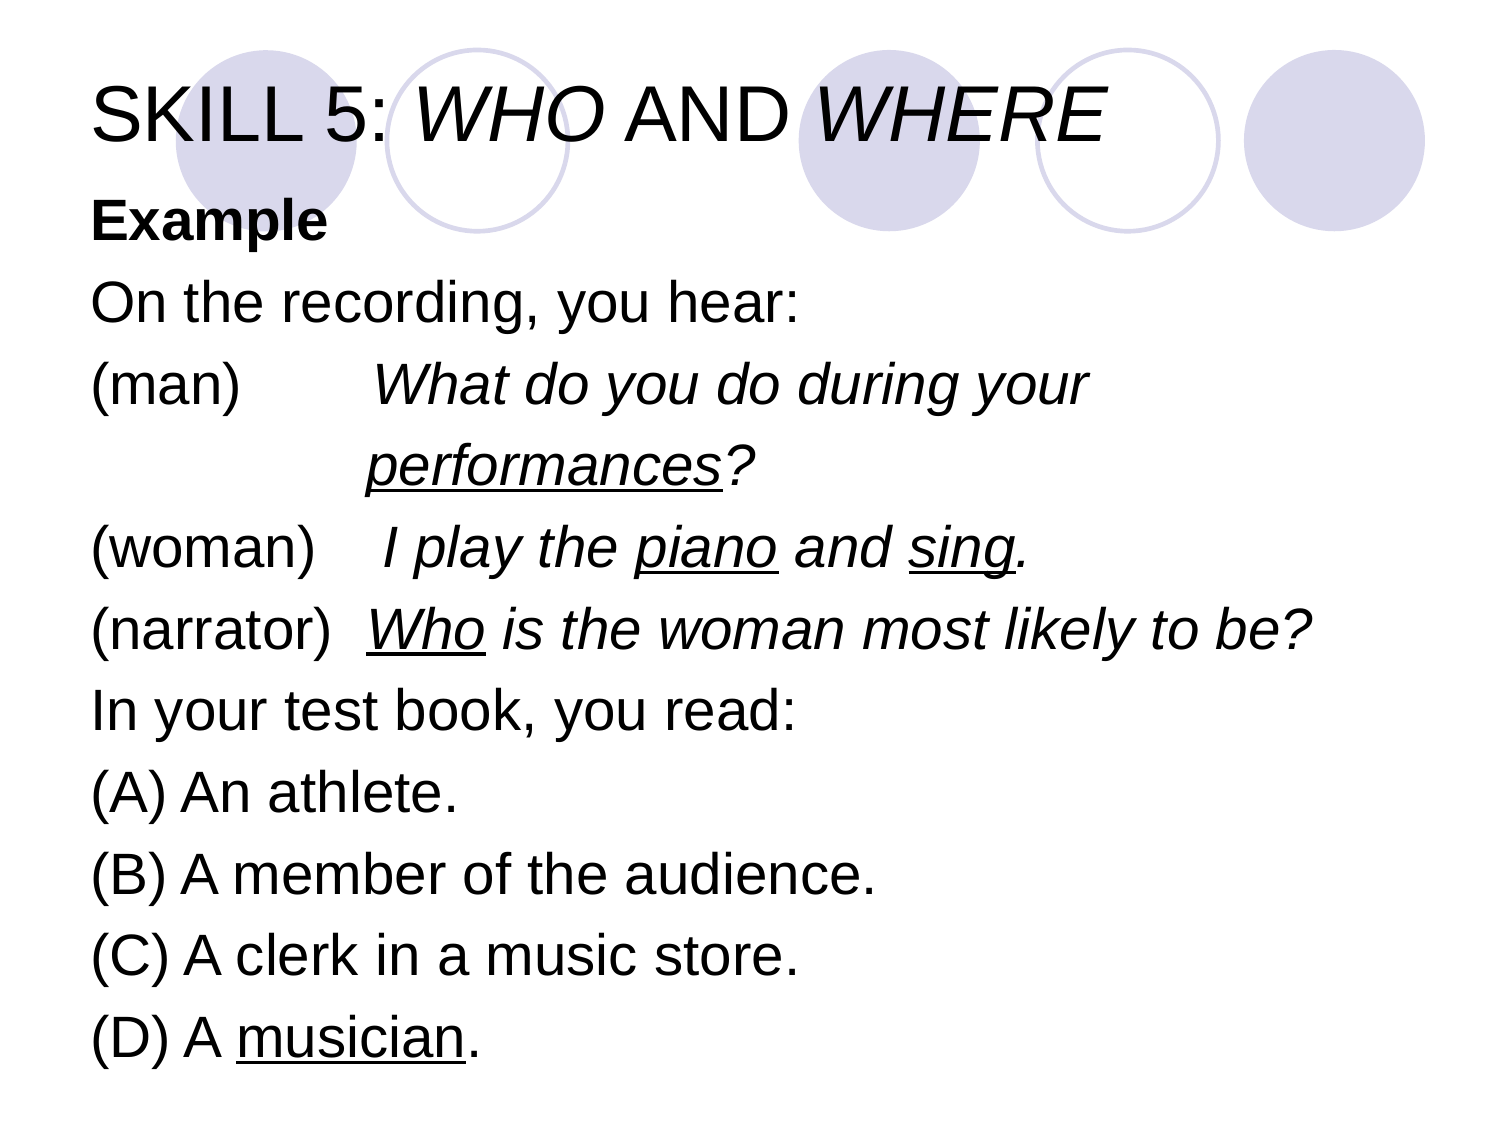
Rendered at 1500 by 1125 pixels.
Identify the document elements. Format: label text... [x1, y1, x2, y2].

title SKILL 5: WHO AND WHERE [74, 44, 1426, 174]
list Example On the recording, you hear: (man) What do you do during your performances? (woman) I play the piano and sing. (narrator) Who is the woman most likely to be? In your test book, you read: (A) An athlete. (B) A member of the audience. (C) A clerk in a music store. (D) A musician. [74, 174, 1426, 1125]
